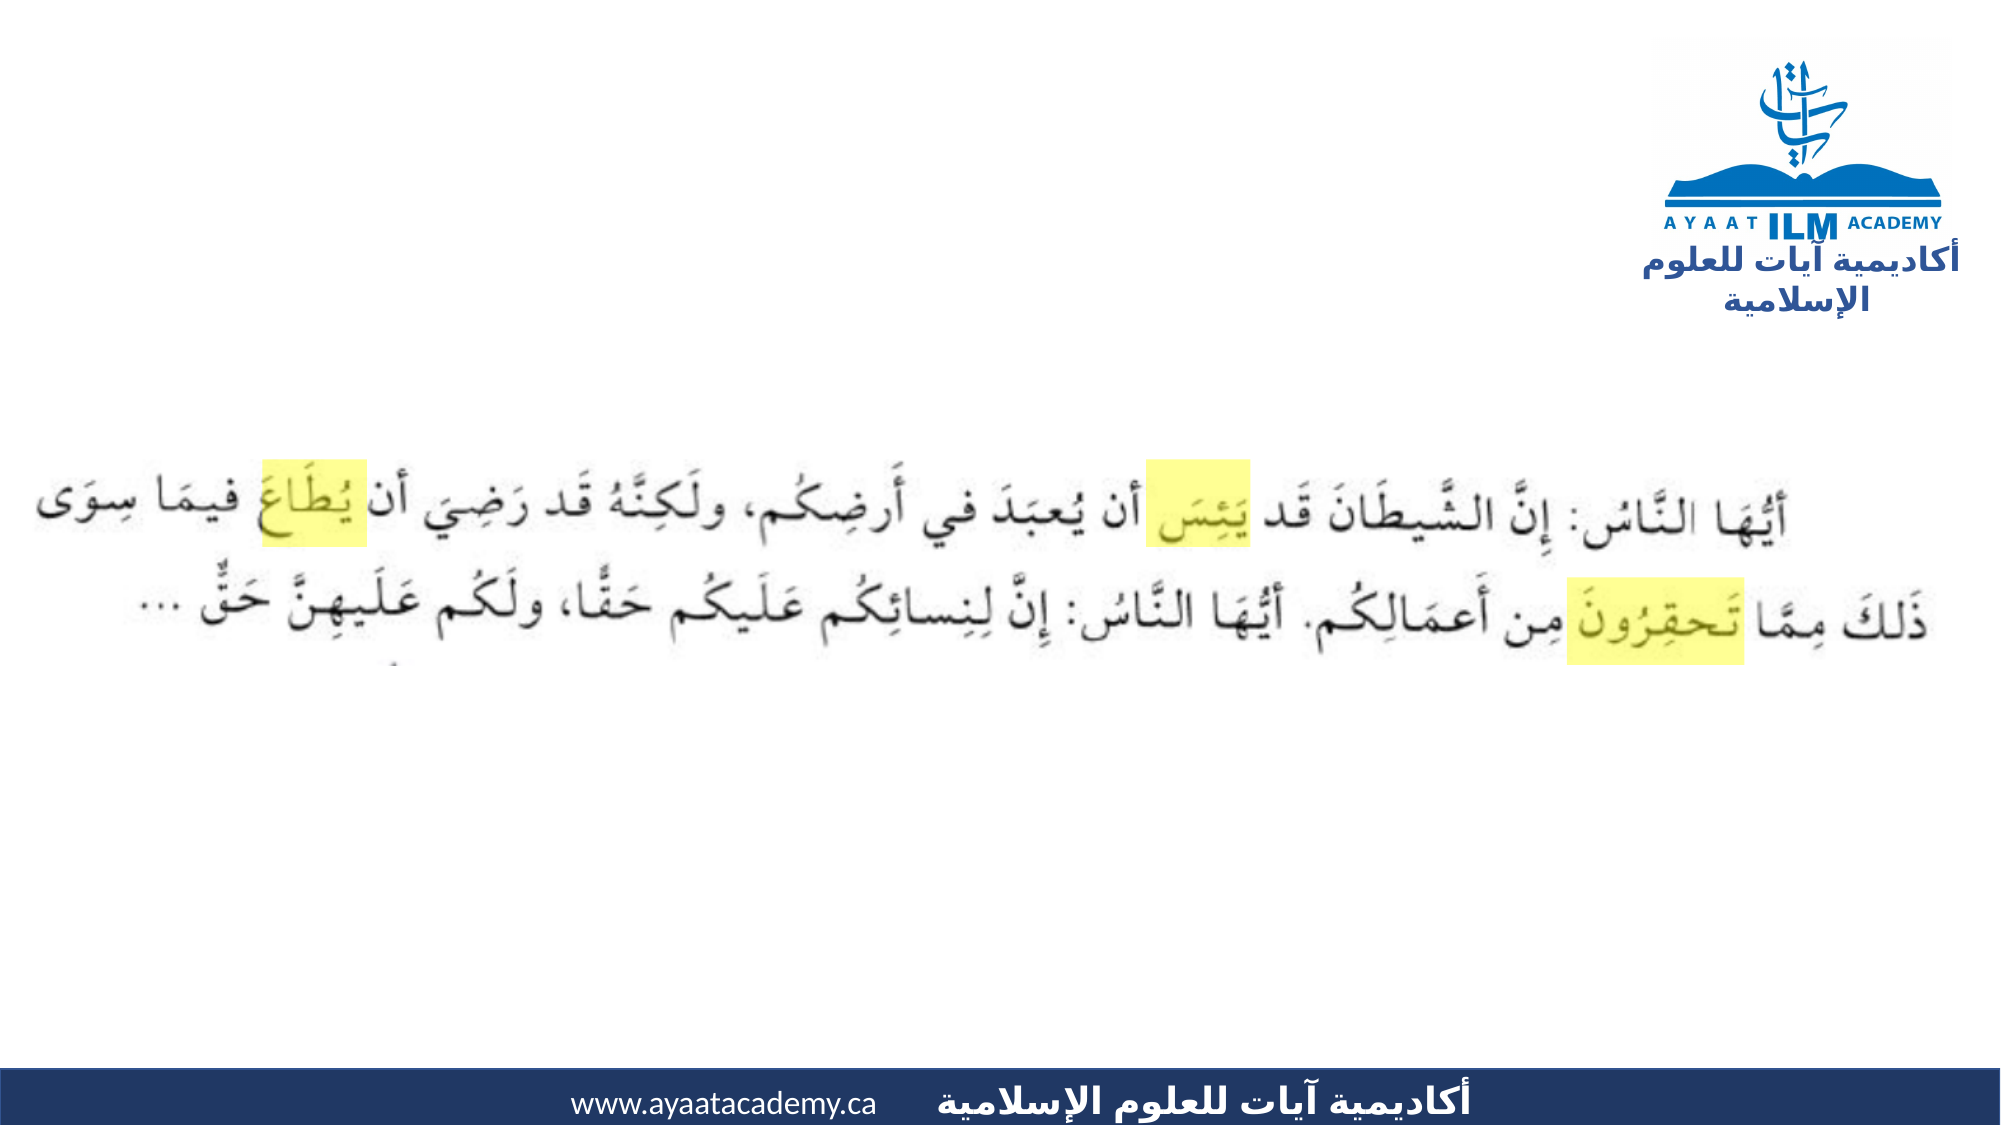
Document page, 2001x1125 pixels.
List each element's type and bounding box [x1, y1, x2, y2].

picture [1651, 37, 1952, 257]
picture [13, 459, 1987, 666]
